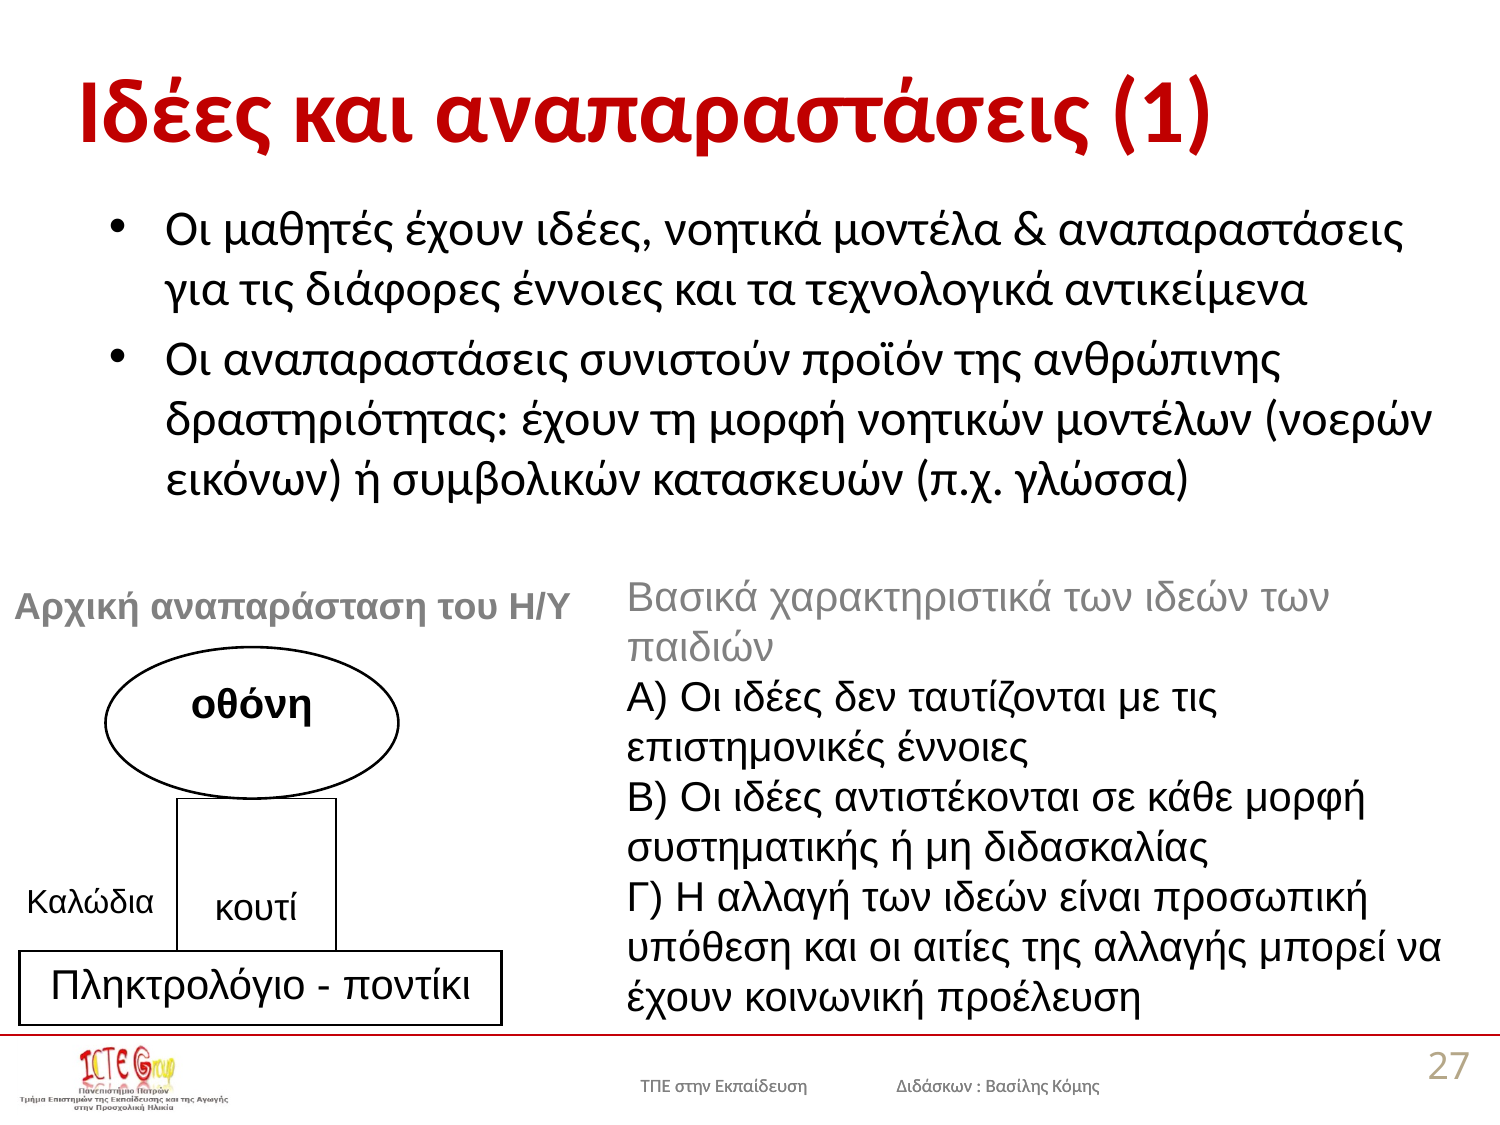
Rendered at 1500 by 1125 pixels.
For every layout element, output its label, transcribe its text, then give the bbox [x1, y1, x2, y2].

text_box Αρχική αναπαράσταση του Η/Υ [0, 574, 587, 635]
picture [17, 1036, 231, 1115]
list Οι μαθητές έχουν ιδέες, νοητικά μοντέλα & αναπαραστάσεις για τις διάφορες έννοιες και τα τεχνολογικά αντικείμενα Οι αναπαραστάσεις συνιστούν προϊόν της ανθρώπινης δραστηριότητας: έχουν τη μορφή νοητικών μοντέλων (νοερών εικόνων) ή συμβολικών κατασκευών (π.χ. γλώσσα) [93, 187, 1465, 1014]
picture [17, 1026, 231, 1034]
title Ιδέες και αναπαραστάσεις (1) [62, 11, 1453, 200]
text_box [11, 646, 502, 1026]
slide_number 27 [1413, 1034, 1488, 1113]
text_box Βασικά χαρακτηριστικά των ιδεών των παιδιών Α) Οι ιδέες δεν ταυτίζονται με τις επιστημονικές έννοιες Β) Οι ιδέες αντιστέκονται σε κάθε μορφή συστηματικής ή μη διδασκαλίας Γ) Η αλλαγή των ιδεών είναι προσωπική υπόθεση και οι αιτίες της αλλαγής μπορεί να έχουν κοινωνική προέλευση [611, 562, 1465, 1028]
